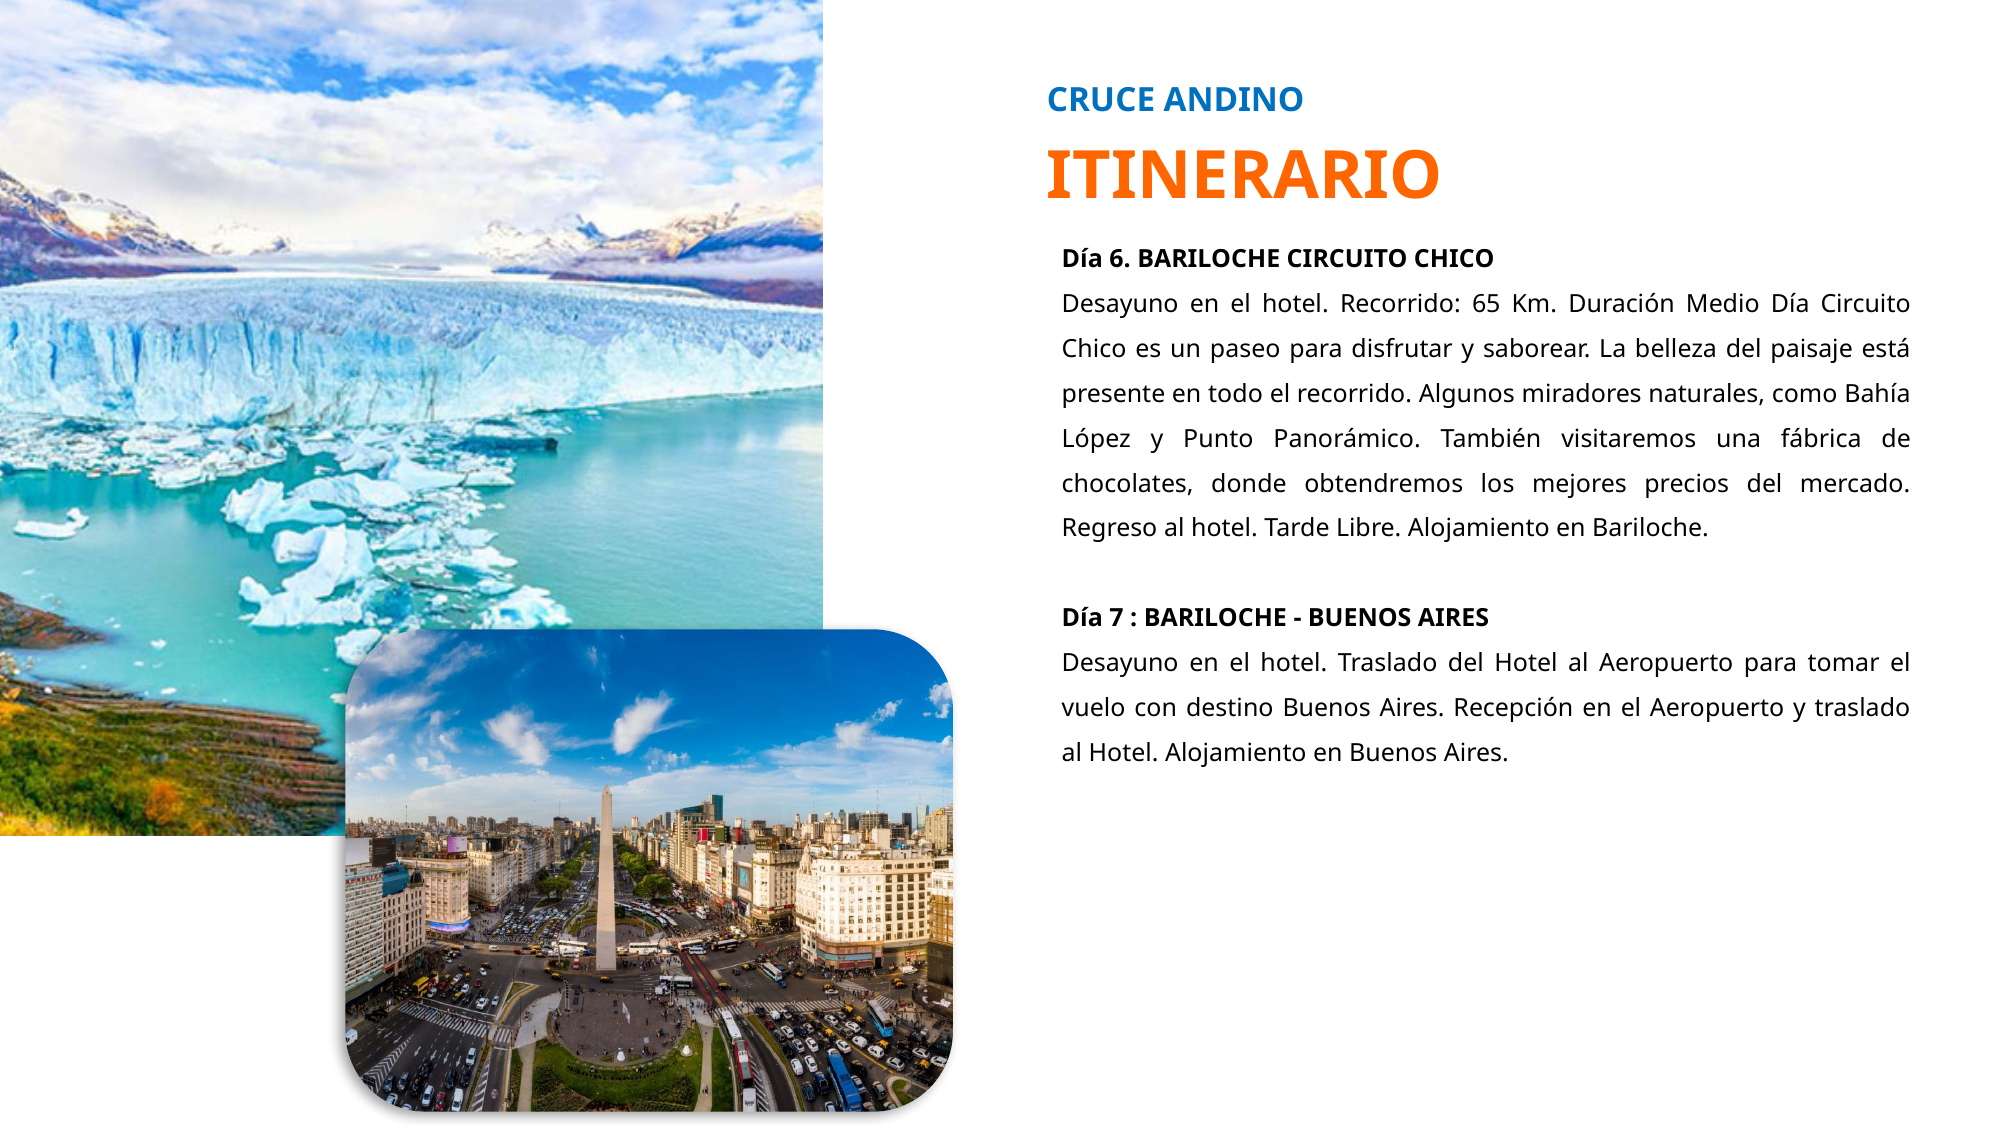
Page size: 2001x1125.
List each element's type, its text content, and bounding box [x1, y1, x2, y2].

text_box Día 6. BARILOCHE CIRCUITO CHICO Desayuno en el hotel. Recorrido: 65 Km. Duración Medio Día Circuito Chico es un paseo para disfrutar y saborear. La belleza del paisaje está presente en todo el recorrido. Algunos miradores naturales, como Bahía López y Punto Panorámico. También visitaremos una fábrica de chocolates, donde obtendremos los mejores precios del mercado. Regreso al hotel. Tarde Libre. Alojamiento en Bariloche. Día 7 : BARILOCHE - BUENOS AIRES Desayuno en el hotel. Traslado del Hotel al Aeropuerto para tomar el vuelo con destino Buenos Aires. Recepción en el Aeropuerto y traslado al Hotel. Alojamiento en Buenos Aires. [1046, 220, 1927, 819]
text_box CRUCE ANDINO [1032, 70, 1750, 125]
text_box ITINERARIO [1032, 124, 1799, 220]
picture [0, 0, 954, 1113]
